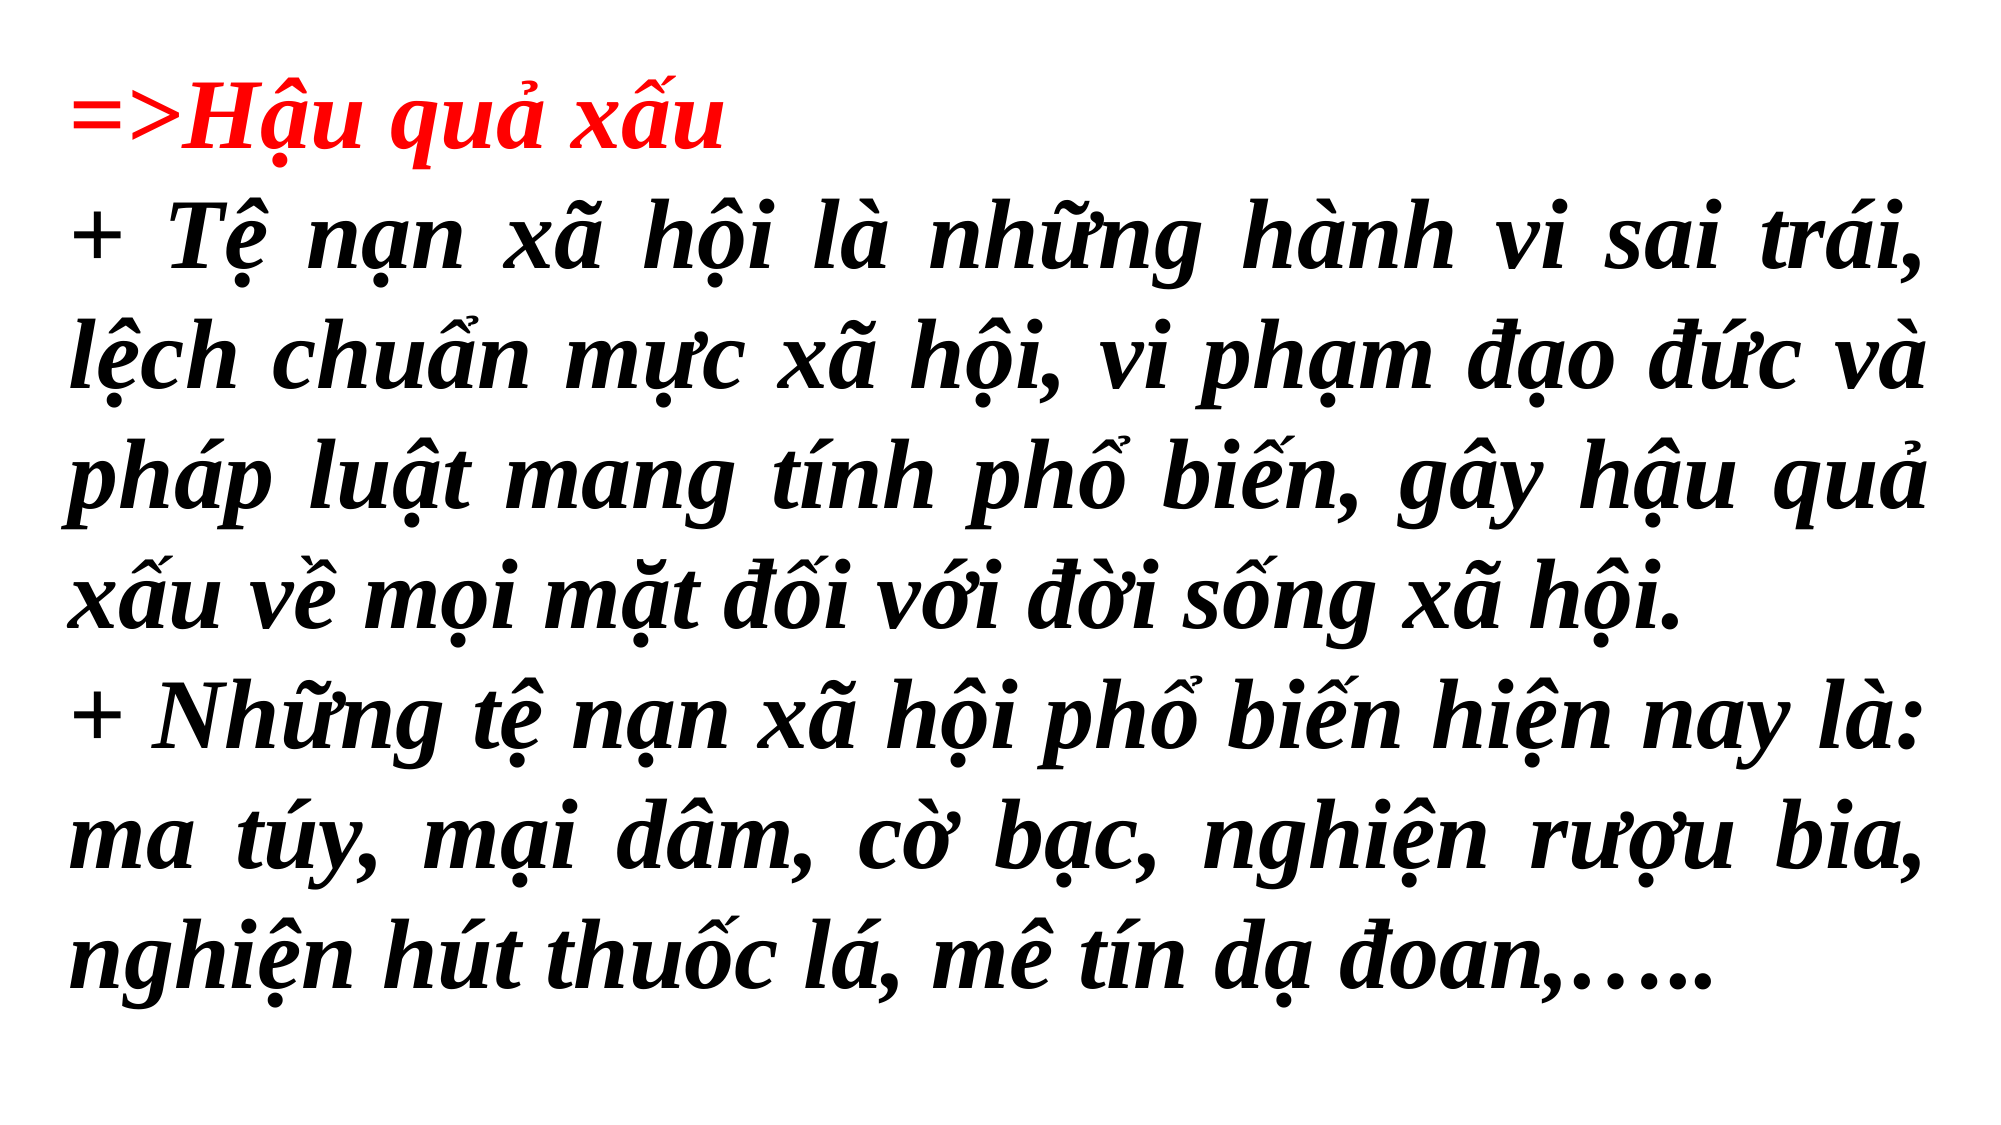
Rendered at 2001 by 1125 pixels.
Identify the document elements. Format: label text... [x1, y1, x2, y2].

text_box =>Hậu quả xấu + Tệ nạn xã hội là những hành vi sai trái, lệch chuẩn mực xã hội, vi phạm đạo đức và pháp luật mang tính phổ biến, gây hậu quả xấu về mọi mặt đối với đời sống xã hội. + Những tệ nạn xã hội phổ biến hiện nay là: ma túy, mại dâm, cờ bạc, nghiện rượu bia, nghiện hút thuốc lá, mê tín dạ đoan,….. [54, 41, 1946, 1016]
